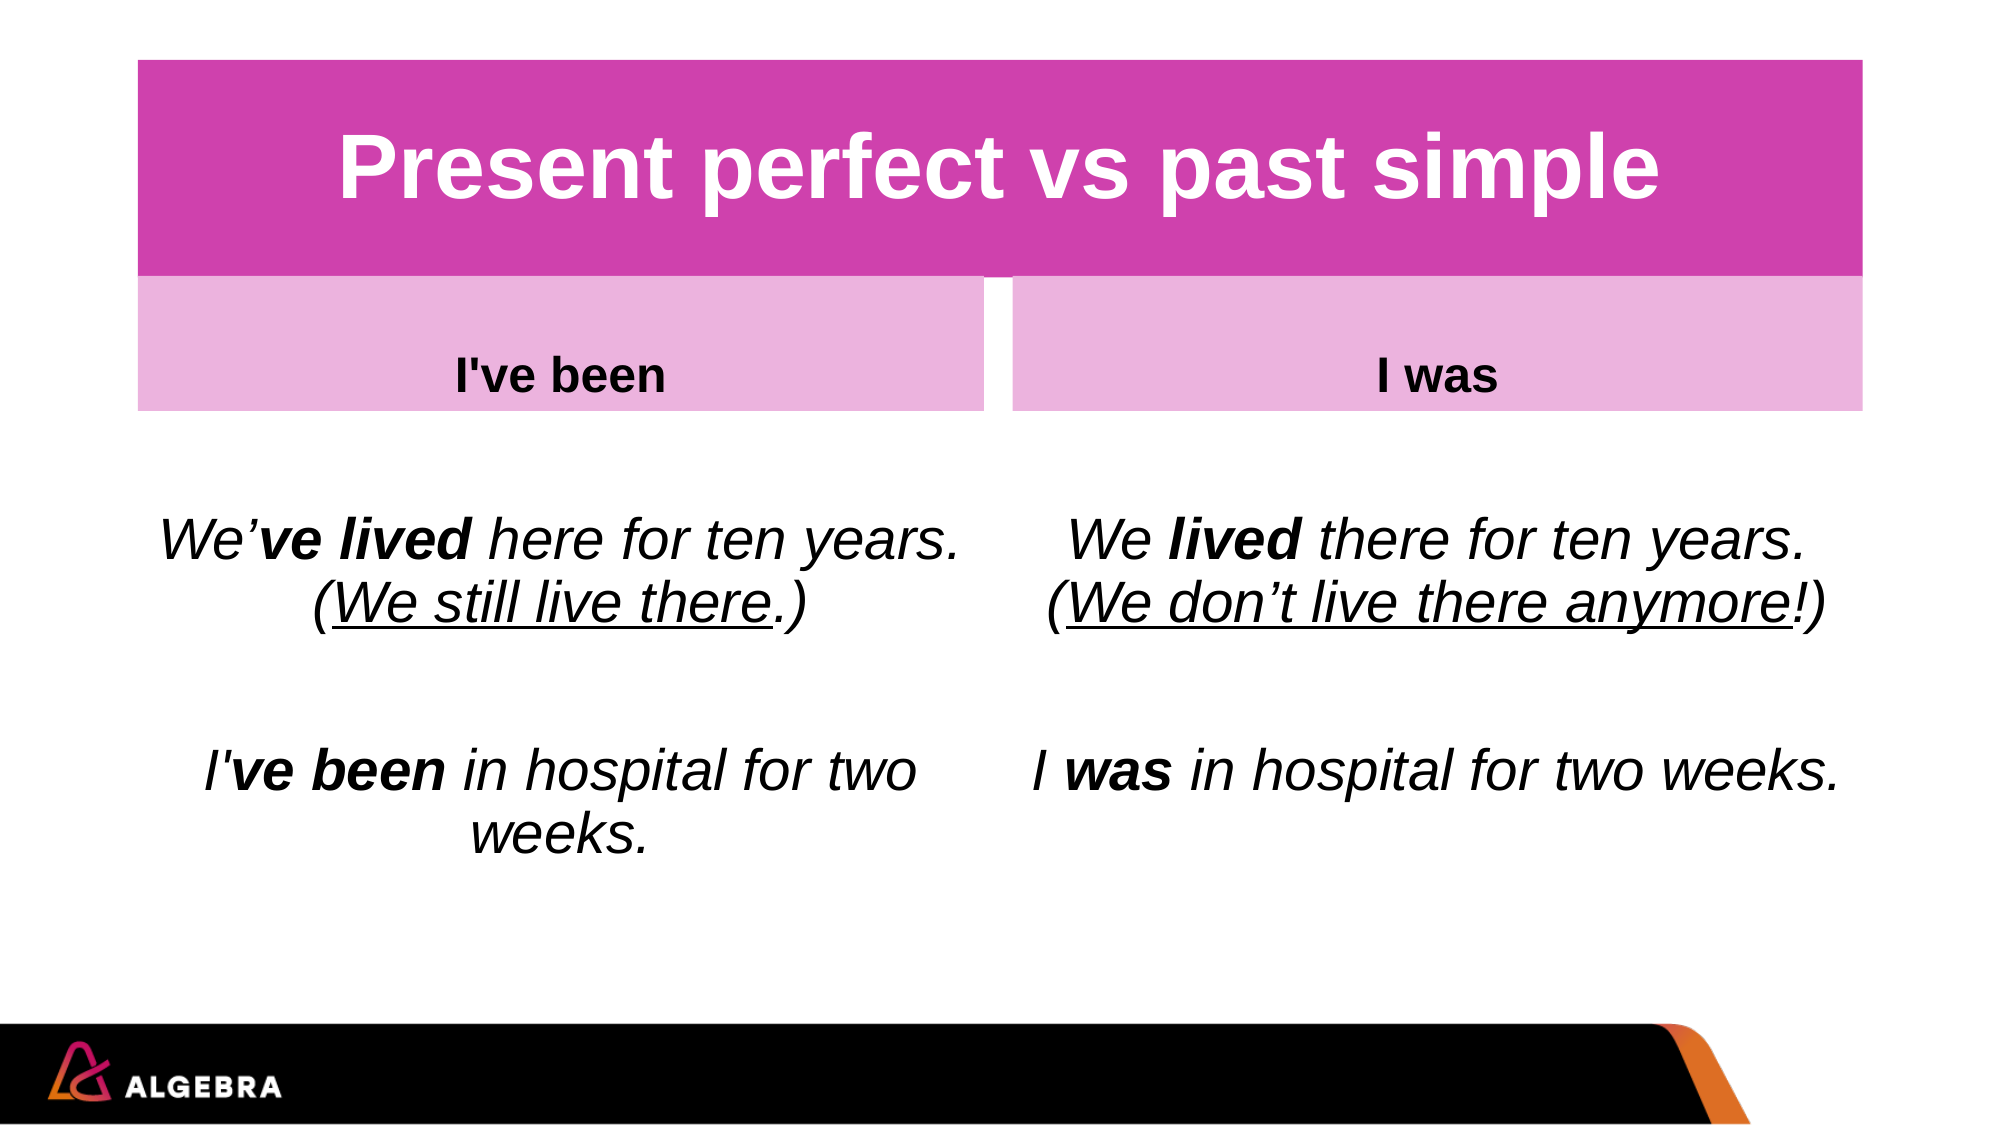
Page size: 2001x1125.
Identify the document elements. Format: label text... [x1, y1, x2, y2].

list I was [1012, 275, 1863, 410]
title Present perfect vs past simple [137, 59, 1863, 278]
list I've been [137, 275, 984, 410]
list We’ve lived here for ten years. (We still live there.) I've been in hospital for two weeks. [137, 410, 984, 1016]
picture [0, 1023, 1958, 1125]
list We lived there for ten years. (We don’t live there anymore!) I was in hospital for two weeks. [1012, 410, 1863, 1016]
